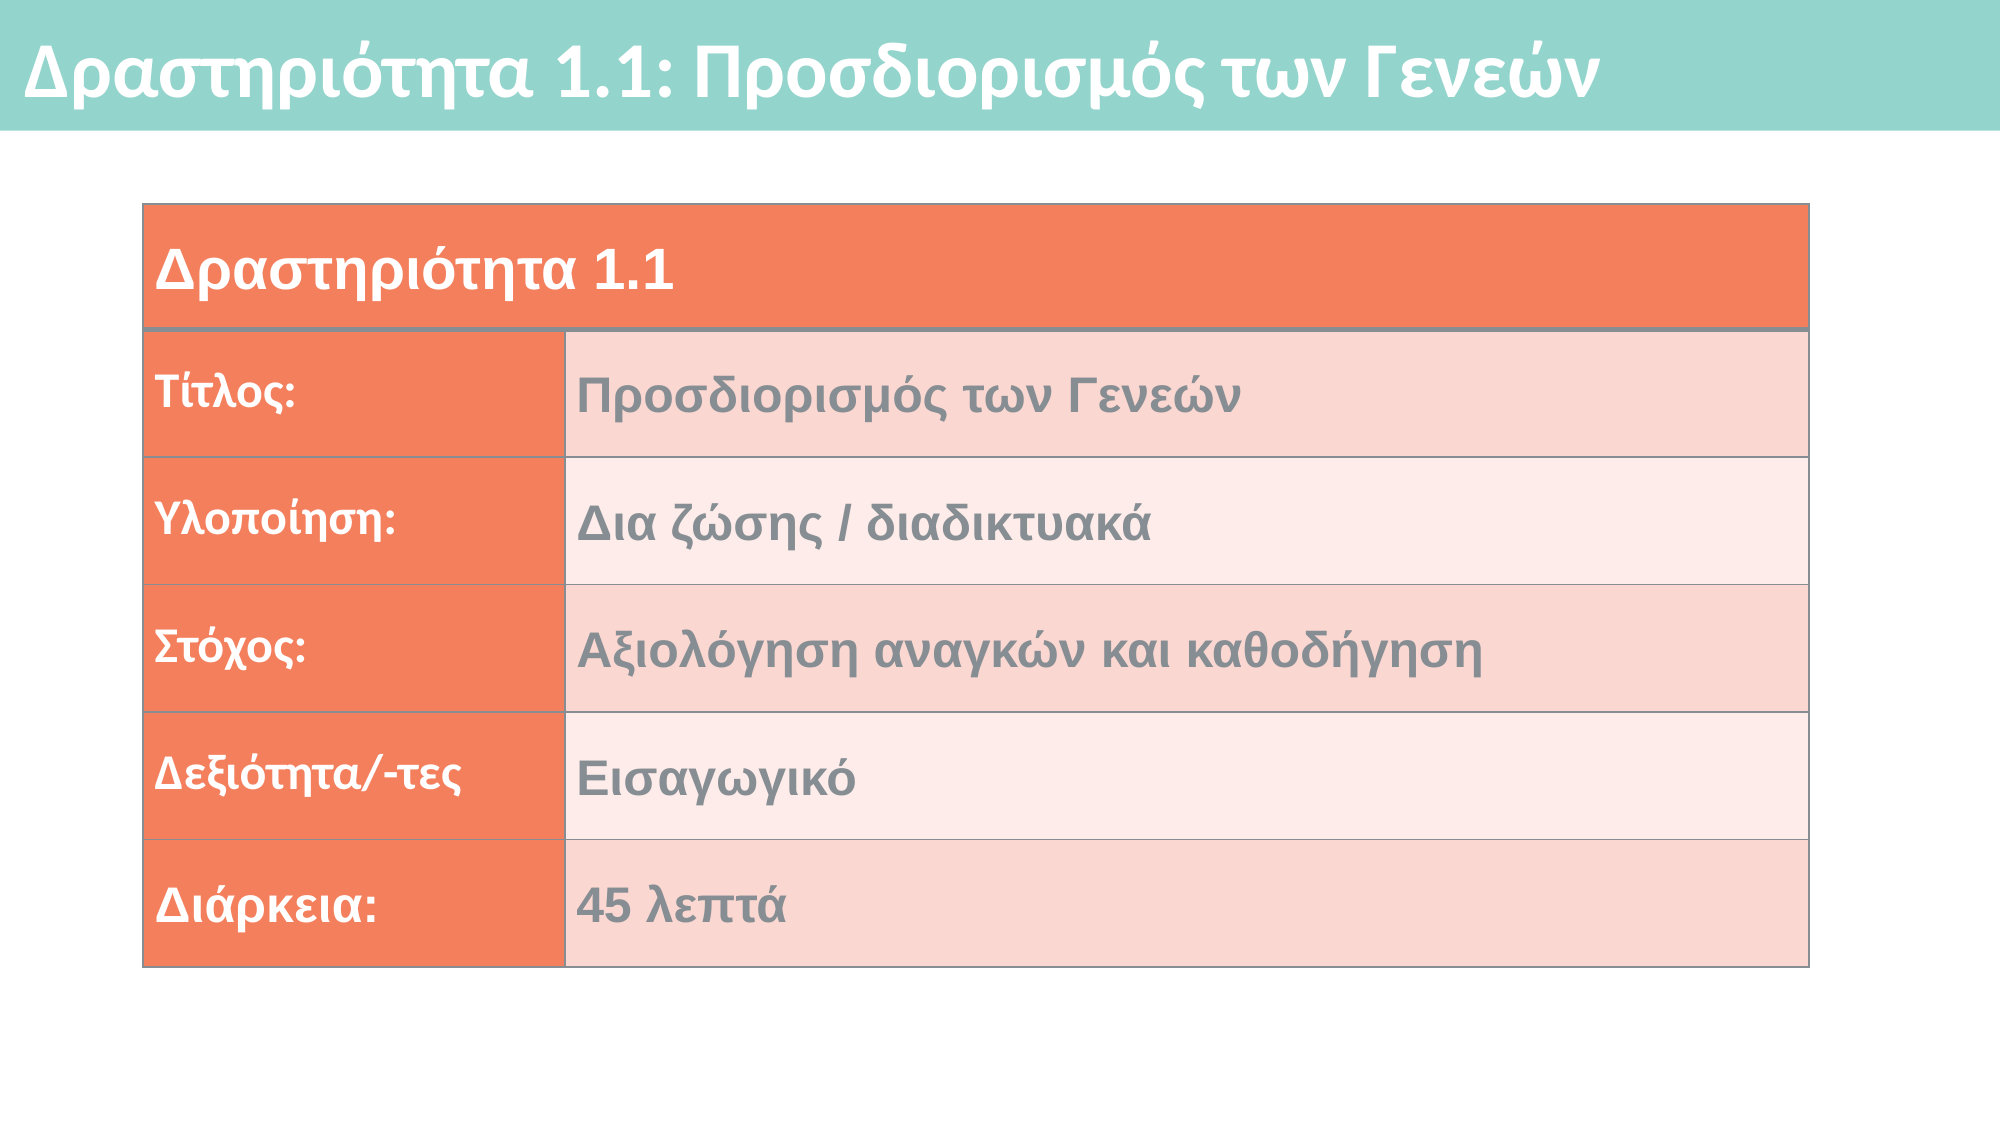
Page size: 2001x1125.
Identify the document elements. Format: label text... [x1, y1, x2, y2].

table_cell Δεξιότητα/-τες [144, 713, 564, 839]
table_cell Αξιολόγηση αναγκών και καθοδήγηση [566, 585, 1808, 711]
table_header Δραστηριότητα 1.1 [144, 205, 1808, 327]
table_cell Τίτλος: [144, 332, 564, 456]
title Δραστηριότητα 1.1: Προσδιορισμός των Γενεών [16, 13, 1976, 131]
table_cell Προσδιορισμός των Γενεών [566, 332, 1808, 456]
table_cell Στόχος: [144, 585, 564, 711]
table_cell Εισαγωγικό [566, 713, 1808, 839]
table_cell Υλοποίηση: [144, 458, 564, 584]
table_cell 45 λεπτά [566, 840, 1808, 966]
table_cell Διάρκεια: [144, 840, 564, 966]
table_cell Δια ζώσης / διαδικτυακά [566, 458, 1808, 584]
